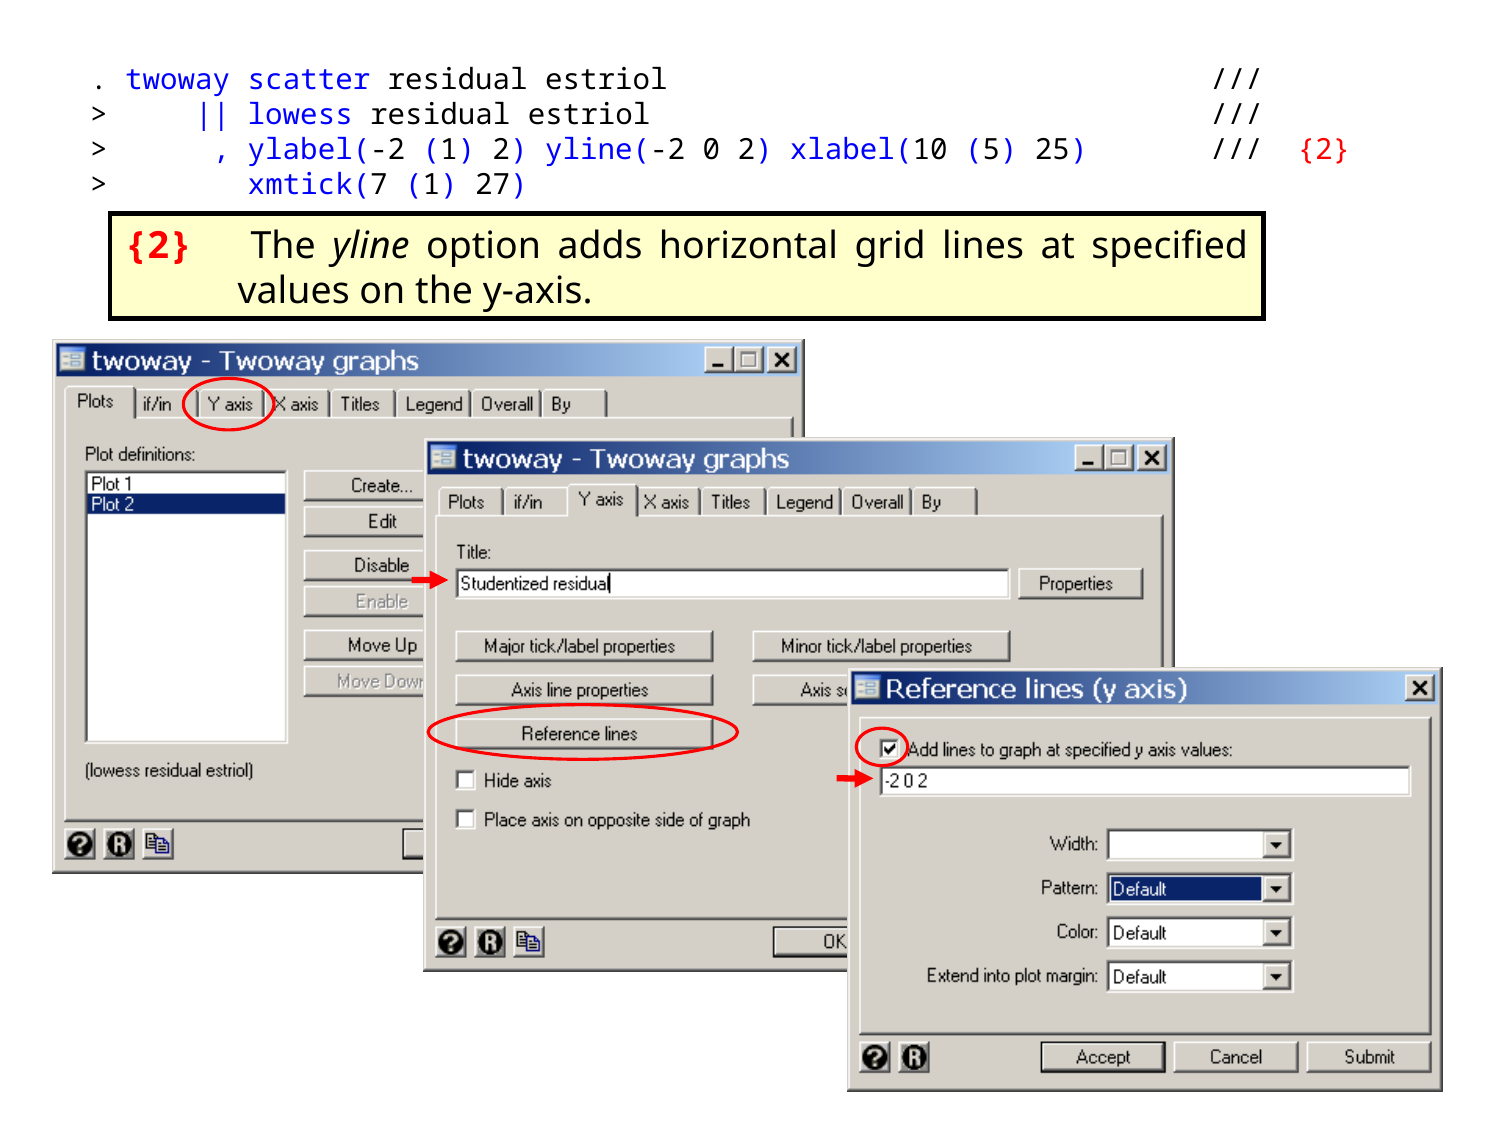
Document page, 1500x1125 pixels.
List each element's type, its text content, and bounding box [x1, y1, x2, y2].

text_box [411, 437, 1176, 973]
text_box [52, 339, 805, 874]
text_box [836, 667, 1444, 1092]
text_box {2} The yline option adds horizontal grid lines at specified values on the y-axis. [109, 213, 1264, 319]
text_box . twoway scatter residual estriol /// > || lowess residual estriol /// > , ylabel(-2 (1) 2) yline(-2 0 2) xlabel(10 (5) 25) /// {2} > xmtick(7 (1) 27) [75, 53, 1406, 208]
